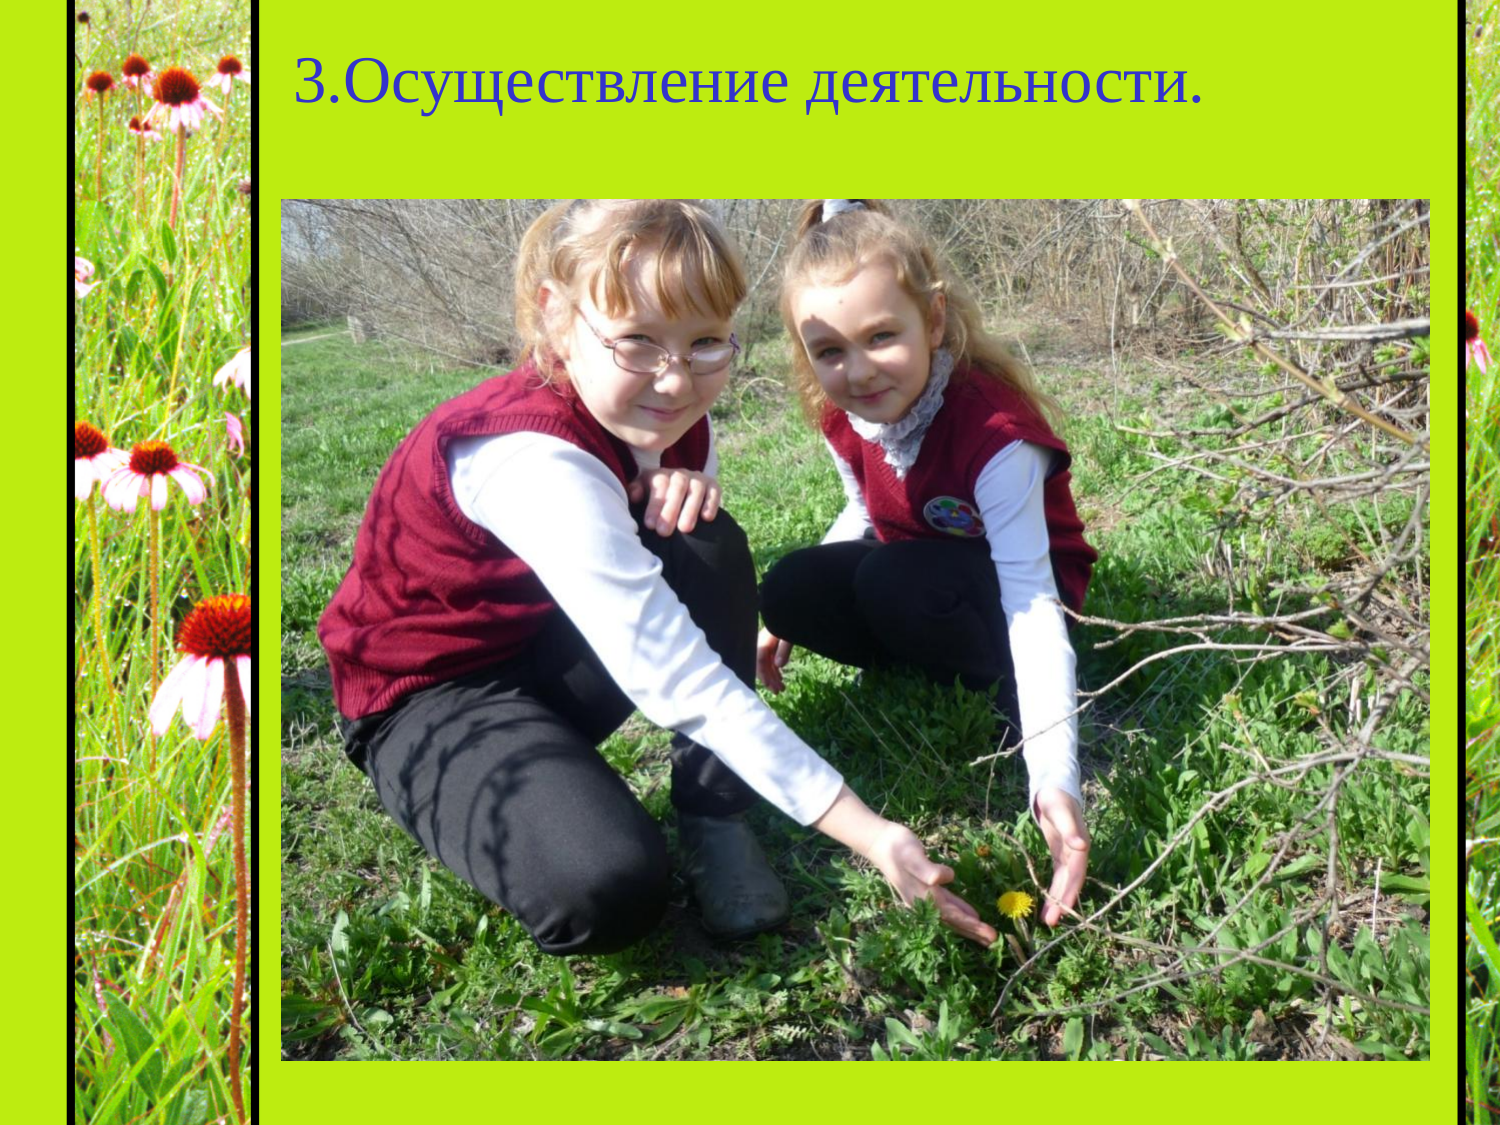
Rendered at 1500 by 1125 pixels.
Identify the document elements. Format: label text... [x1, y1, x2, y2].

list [280, 198, 1430, 1061]
title 3.Осуществление деятельности. [74, 23, 1426, 130]
picture [0, 0, 1500, 1125]
